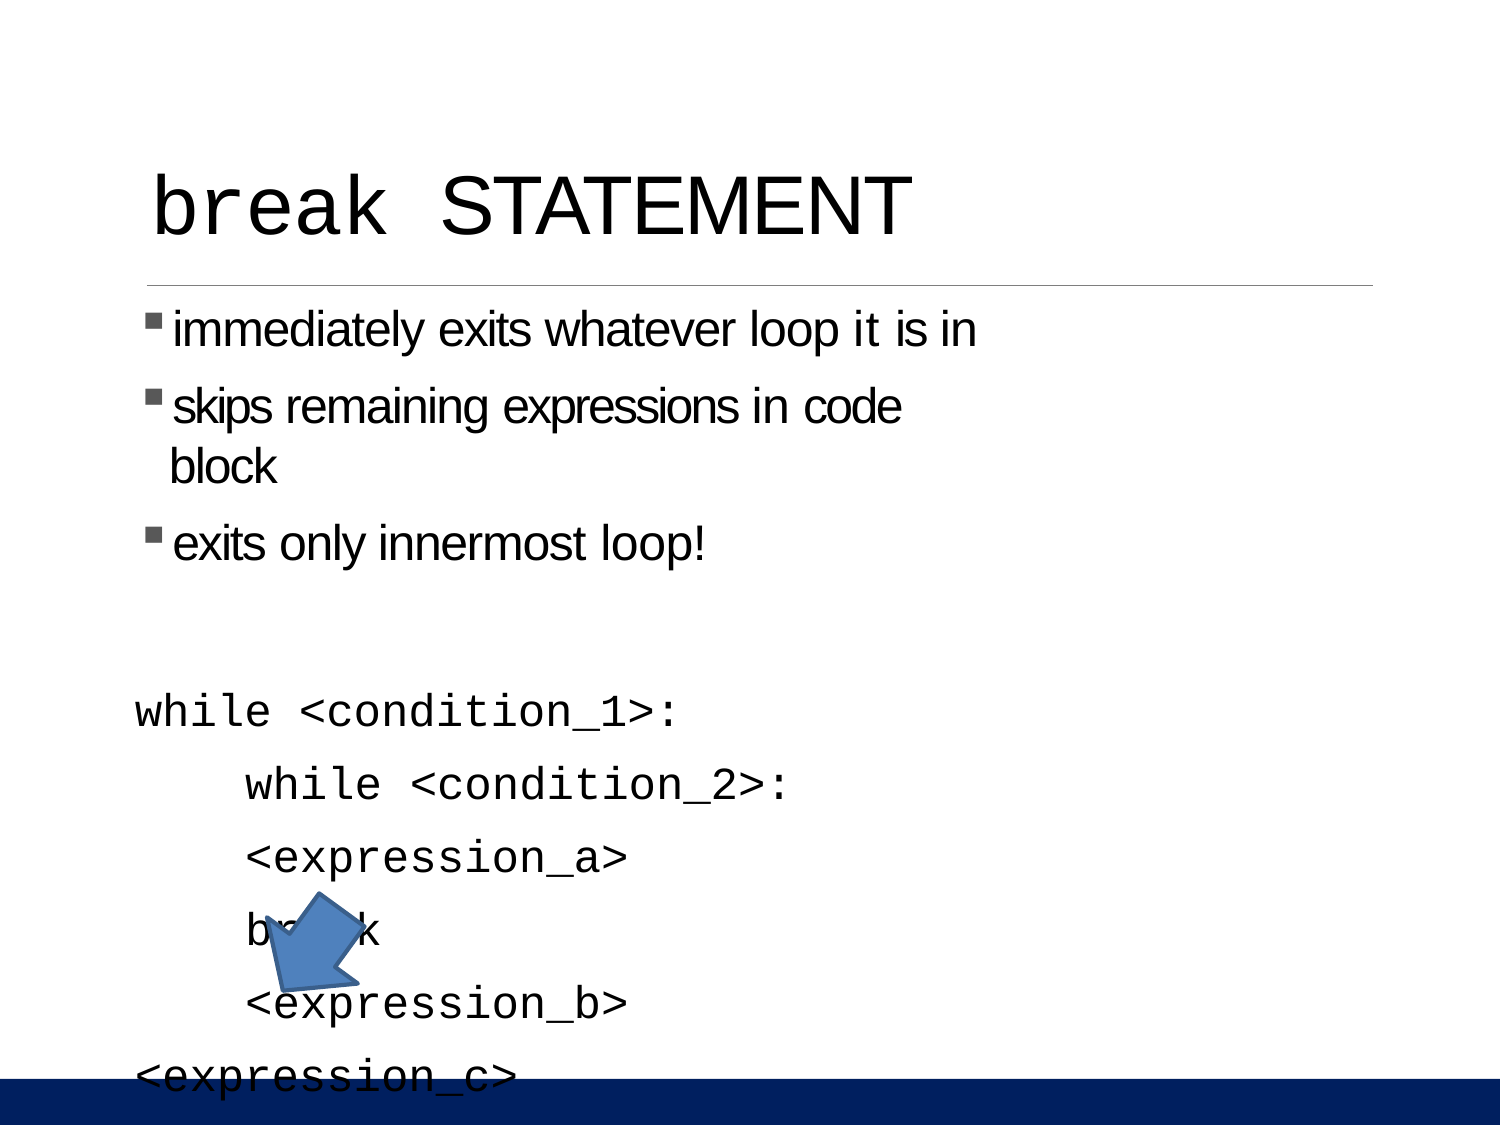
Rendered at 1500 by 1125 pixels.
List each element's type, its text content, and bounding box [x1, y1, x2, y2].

text_box [264, 891, 367, 993]
text_box immediately exits whatever loop it is in skips remaining expressions in code block exits only innermost loop! while <condition_1>: while <condition_2>: <expression_a> break <expression_b> <expression_c> [132, 276, 1012, 1101]
title break STATEMENT [147, 149, 937, 276]
